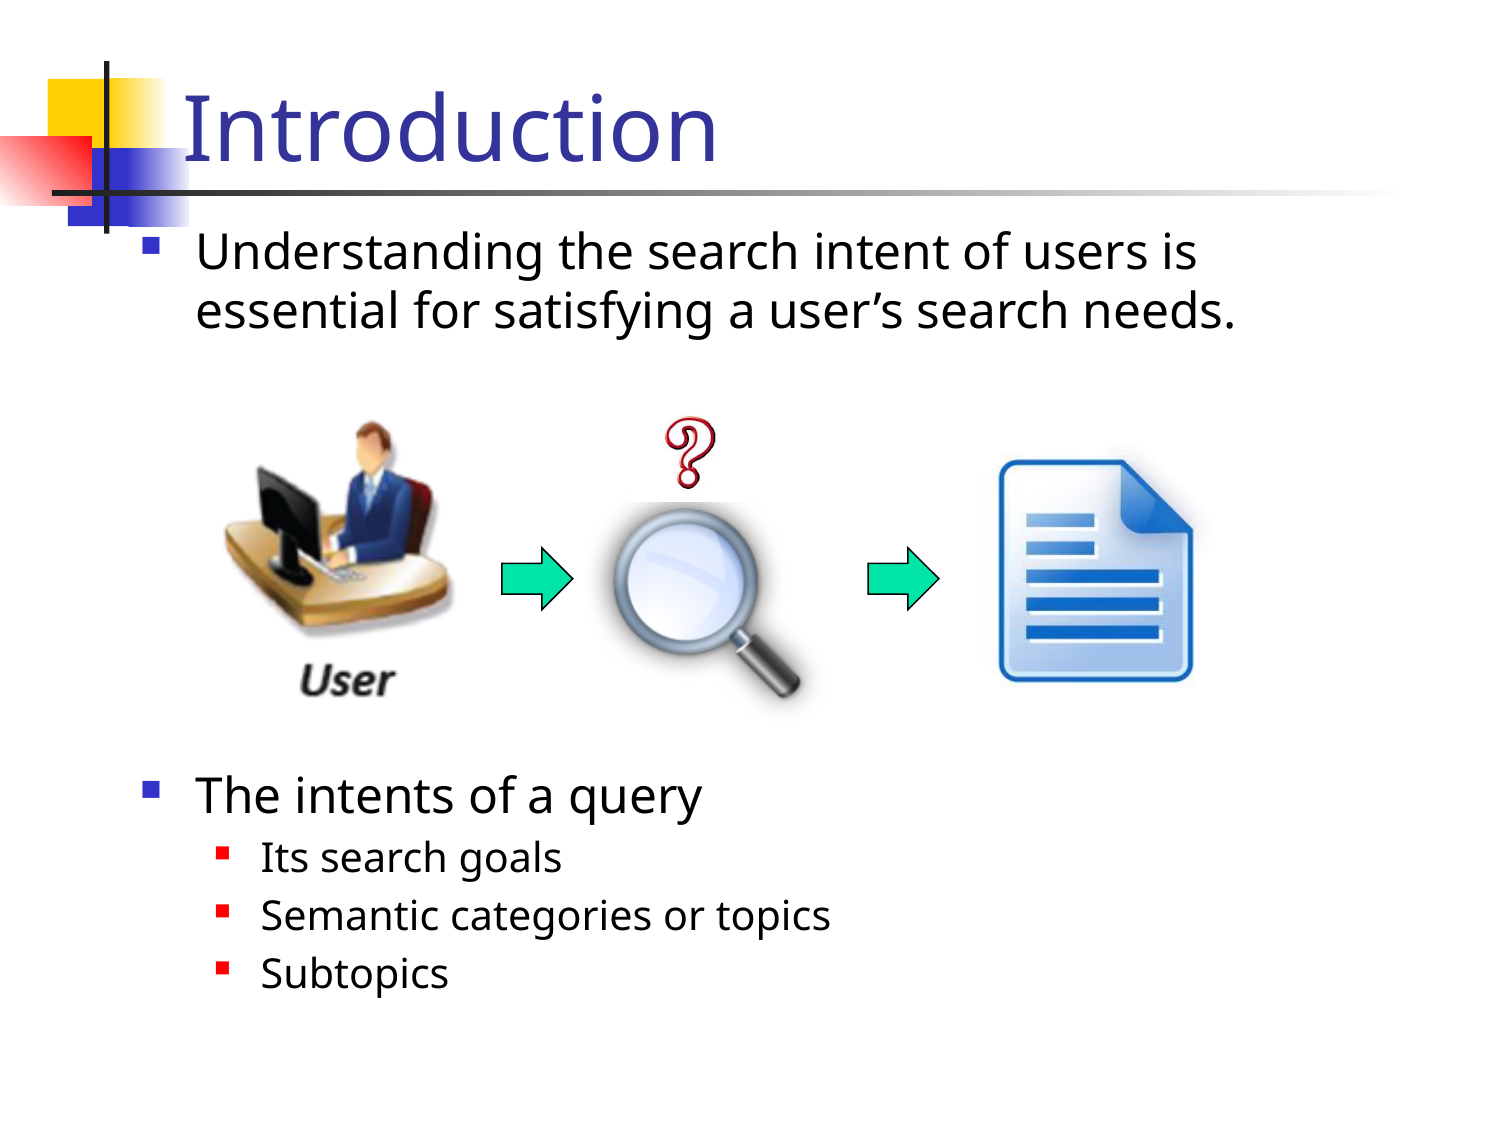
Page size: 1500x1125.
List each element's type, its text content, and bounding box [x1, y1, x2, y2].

title Introduction [167, 0, 1447, 188]
text_box [501, 547, 573, 610]
text_box [868, 547, 939, 610]
picture [962, 435, 1235, 708]
picture [609, 506, 811, 708]
picture [630, 392, 754, 502]
list Understanding the search intent of users is essential for satisfying a user’s search needs. The intents of a query Its search goals Semantic categories or topics Subtopics [125, 212, 1400, 1013]
picture [206, 405, 479, 719]
